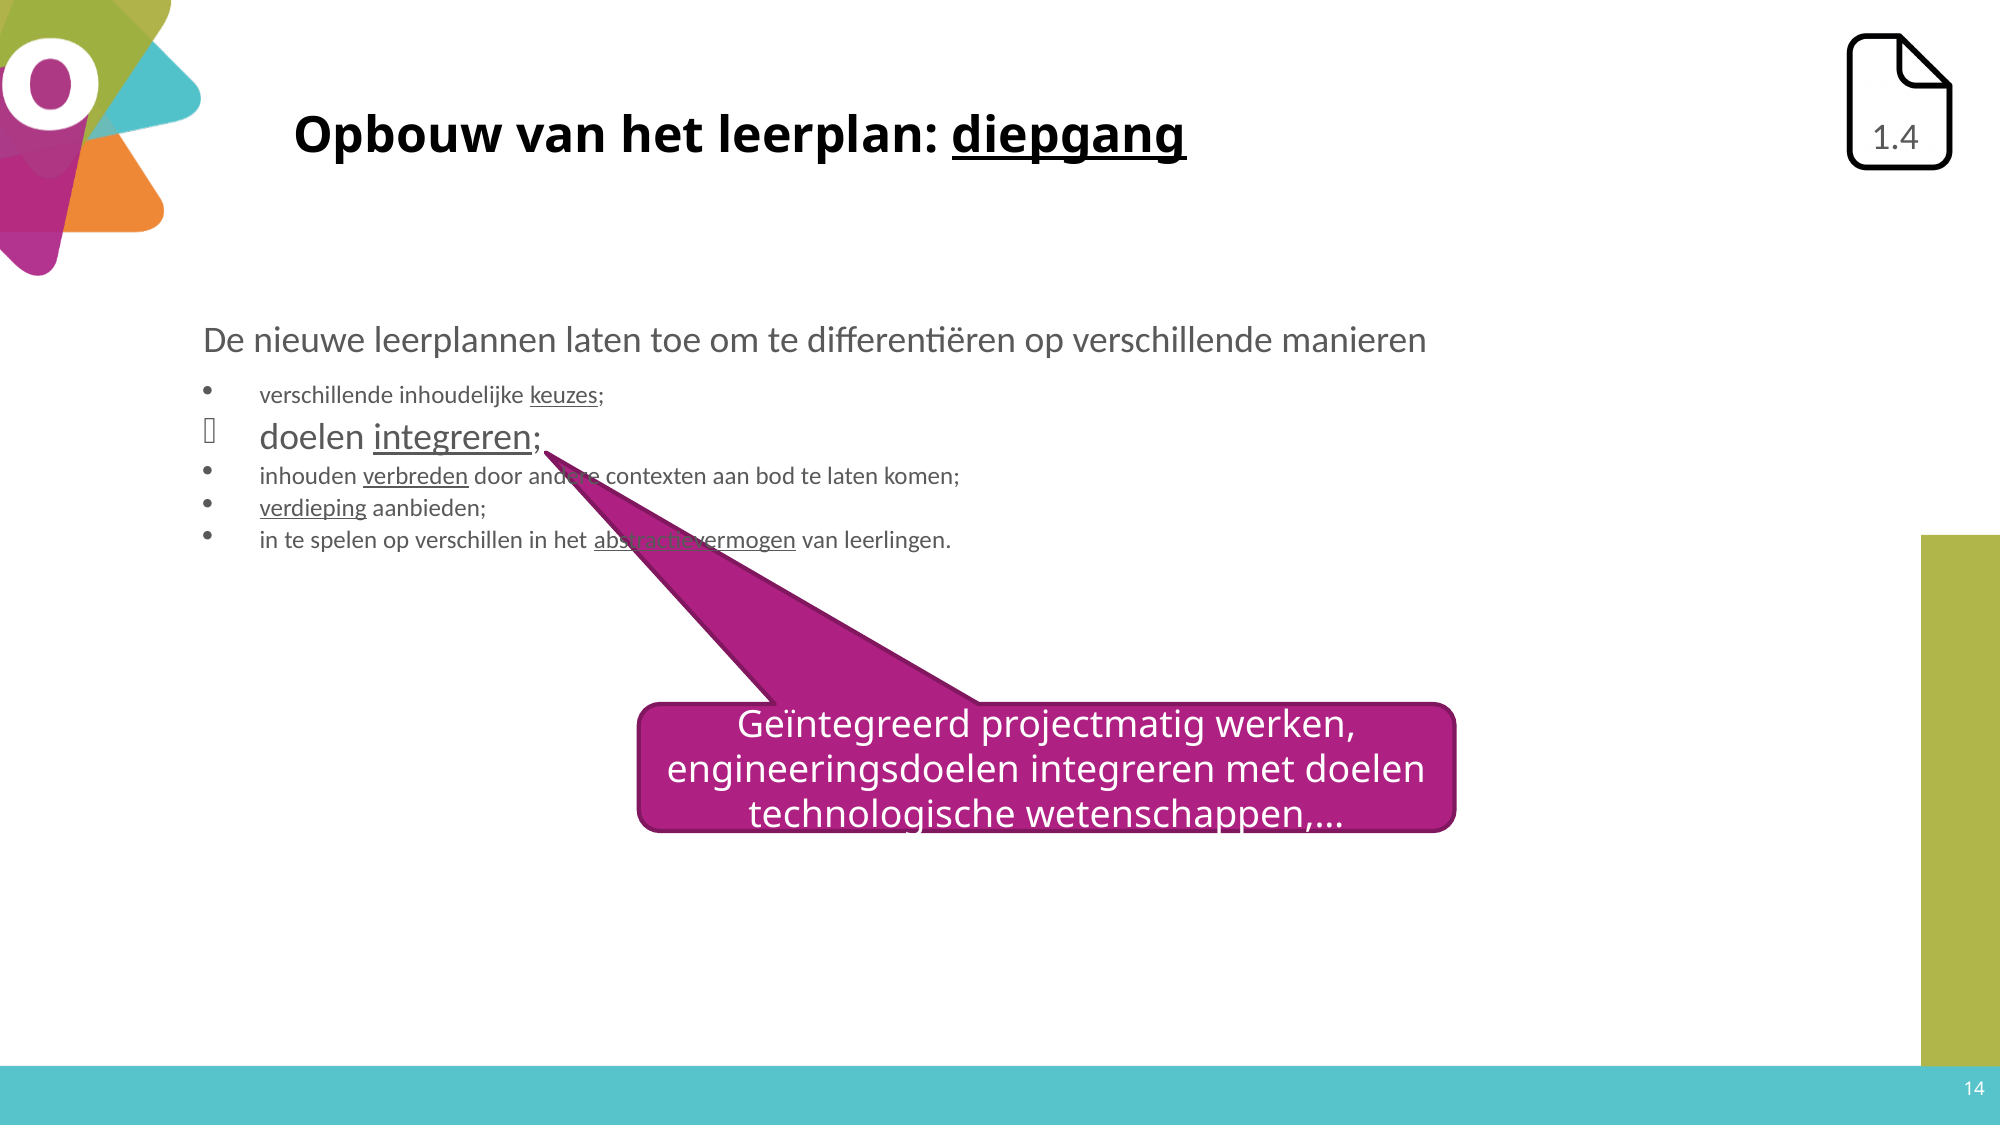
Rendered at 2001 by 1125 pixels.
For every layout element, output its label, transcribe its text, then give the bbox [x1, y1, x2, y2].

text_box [1840, 27, 1960, 175]
slide_number 14 [1548, 1054, 2000, 1125]
text_box De nieuwe leerplannen laten toe om te differentiëren op verschillende manieren verschillende inhoudelijke keuzes; doelen integreren; inhouden verbreden door andere contexten aan bod te laten komen; verdieping aanbieden; in te spelen op verschillen in het abstractievermogen van leerlingen. [188, 304, 1693, 561]
title Opbouw van het leerplan: diepgang [278, 38, 1903, 227]
picture [0, 0, 201, 276]
text_box Geïntegreerd projectmatig werken, engineeringsdoelen integreren met doelen technologische wetenschappen,… [636, 561, 1457, 834]
